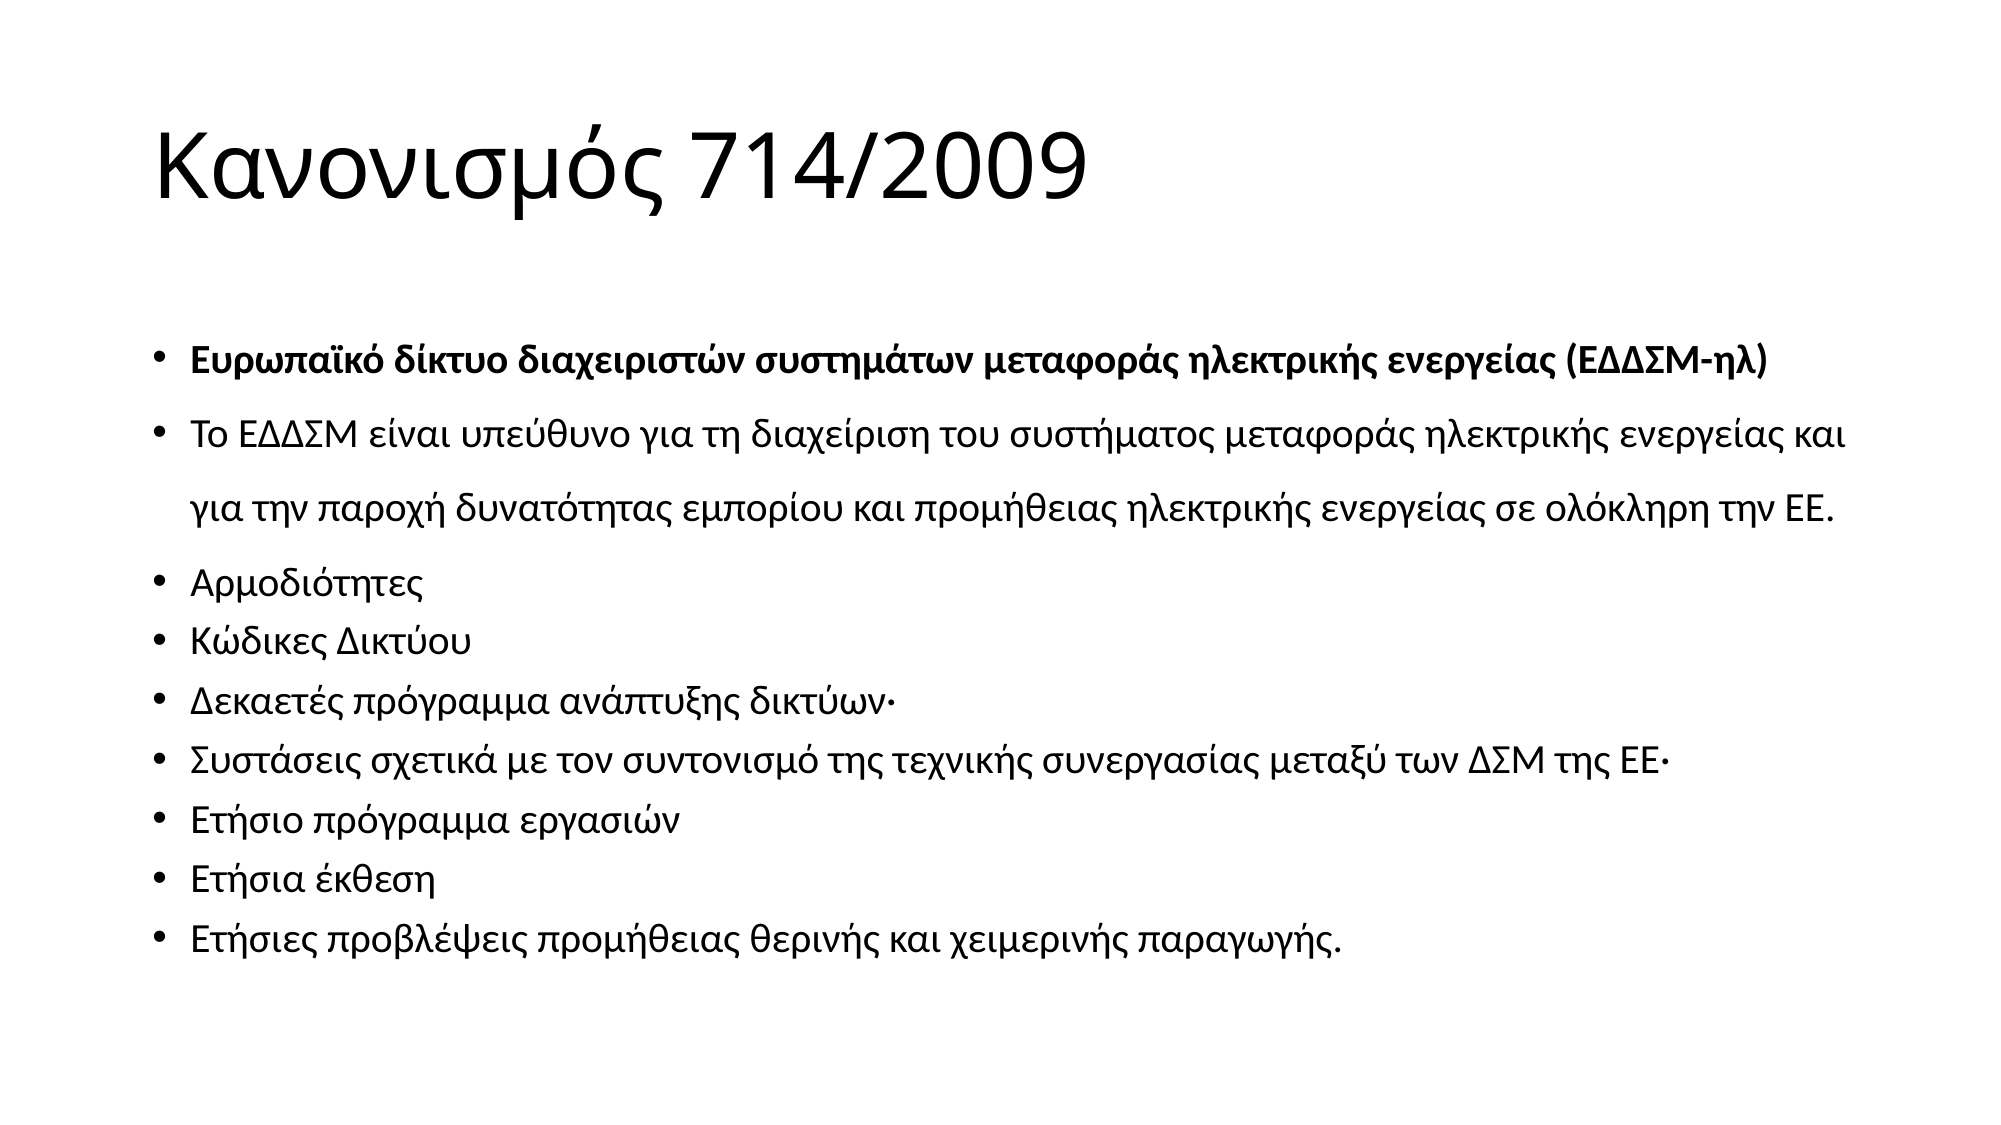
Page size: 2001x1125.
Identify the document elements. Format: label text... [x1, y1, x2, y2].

title Κανονισμός 714/2009 [137, 59, 1863, 278]
list Ευρωπαϊκό δίκτυο διαχειριστών συστημάτων μεταφοράς ηλεκτρικής ενεργείας (ΕΔΔΣΜ-ηλ) Το ΕΔΔΣΜ είναι υπεύθυνο για τη διαχείριση του συστήματος μεταφοράς ηλεκτρικής ενεργείας και για την παροχή δυνατότητας εμπορίου και προμήθειας ηλεκτρικής ενεργείας σε ολόκληρη την ΕΕ. Αρμοδιότητες Κώδικες Δικτύου Δεκαετές πρόγραμμα ανάπτυξης δικτύων· Συστάσεις σχετικά με τον συντονισμό της τεχνικής συνεργασίας μεταξύ των ΔΣΜ της ΕΕ· Ετήσιο πρόγραμμα εργασιών Ετήσια έκθεση Ετήσιες προβλέψεις προμήθειας θερινής και χειμερινής παραγωγής. [137, 299, 1863, 1014]
